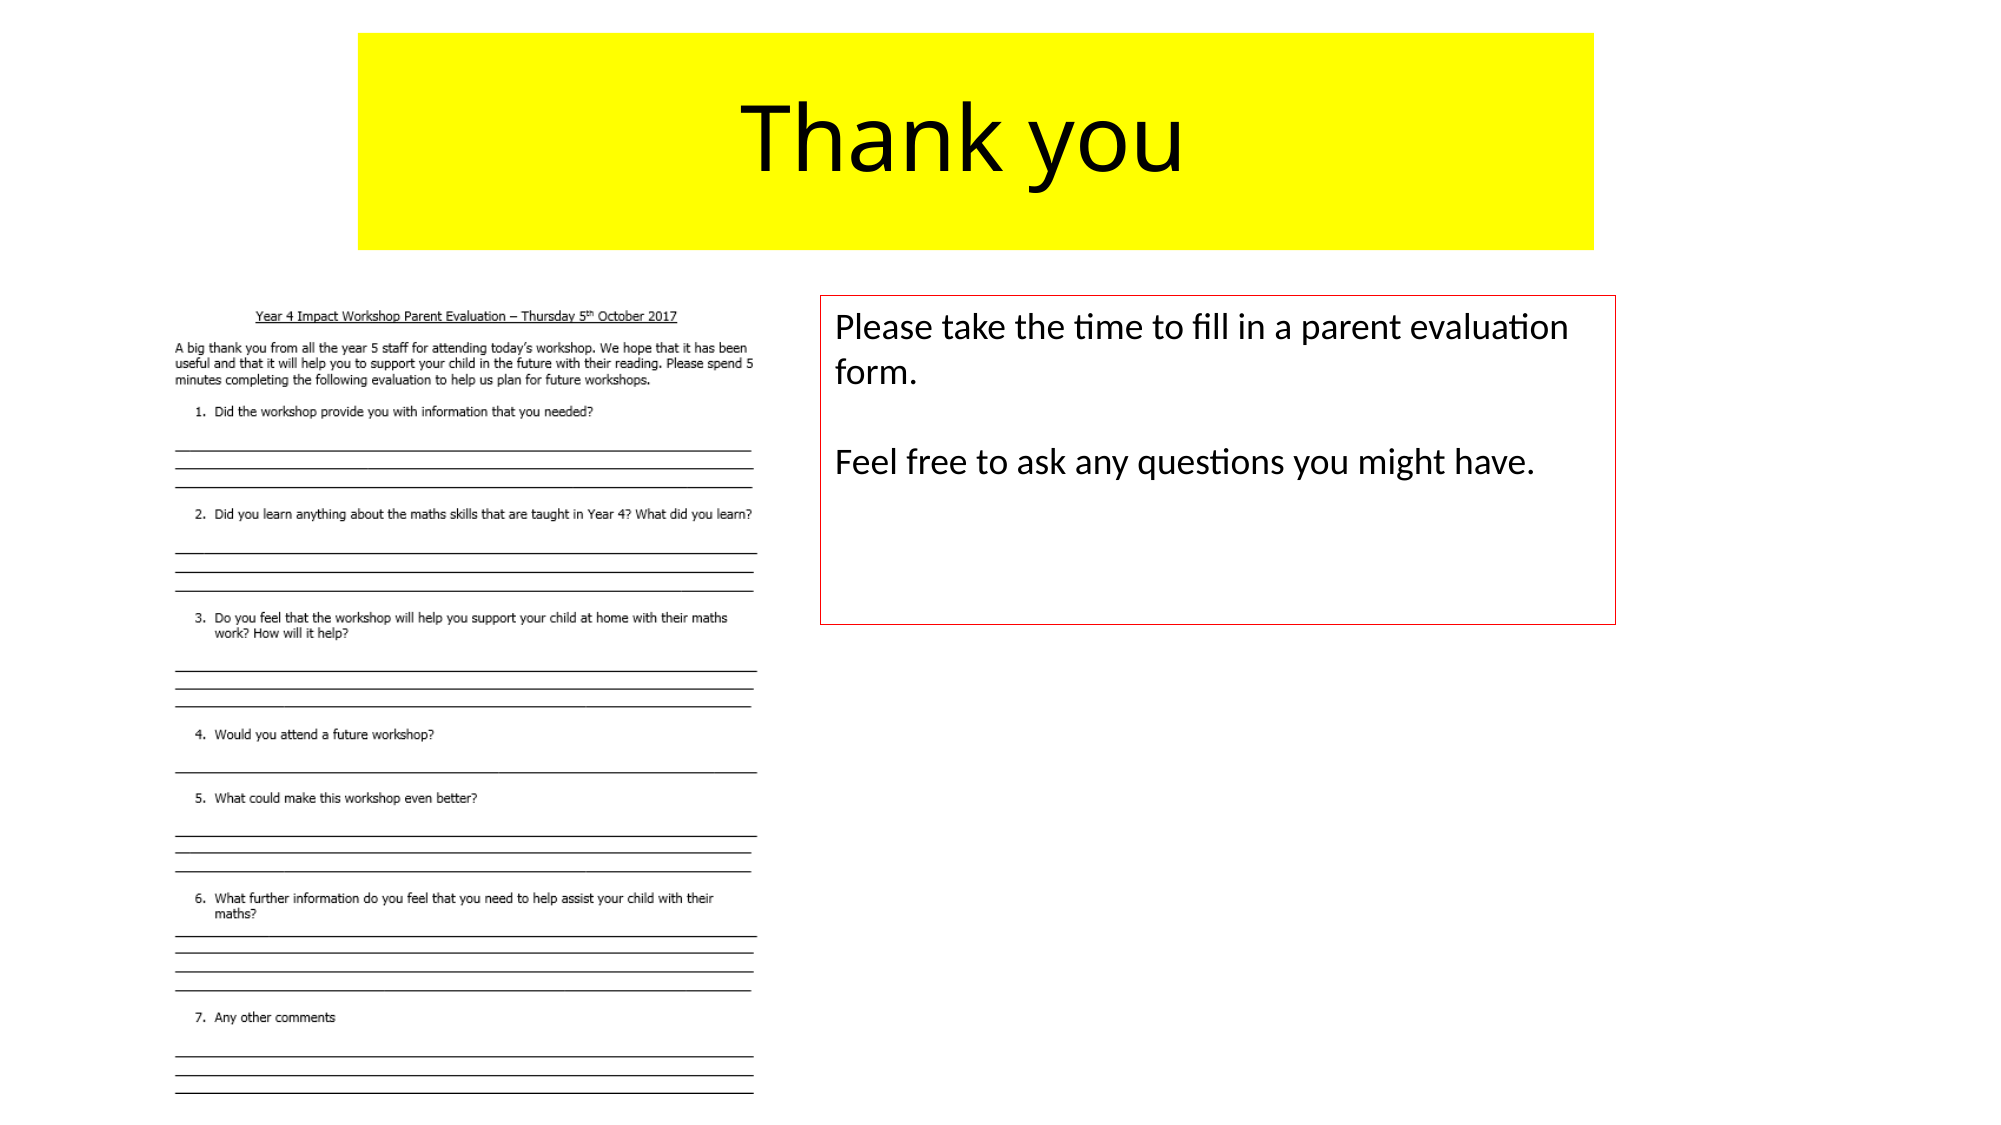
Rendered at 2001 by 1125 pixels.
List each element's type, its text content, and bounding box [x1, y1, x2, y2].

title Thank you [357, 32, 1594, 251]
text_box Please take the time to fill in a parent evaluation form. Feel free to ask any questions you might have. [820, 295, 1616, 625]
picture [166, 295, 761, 1094]
